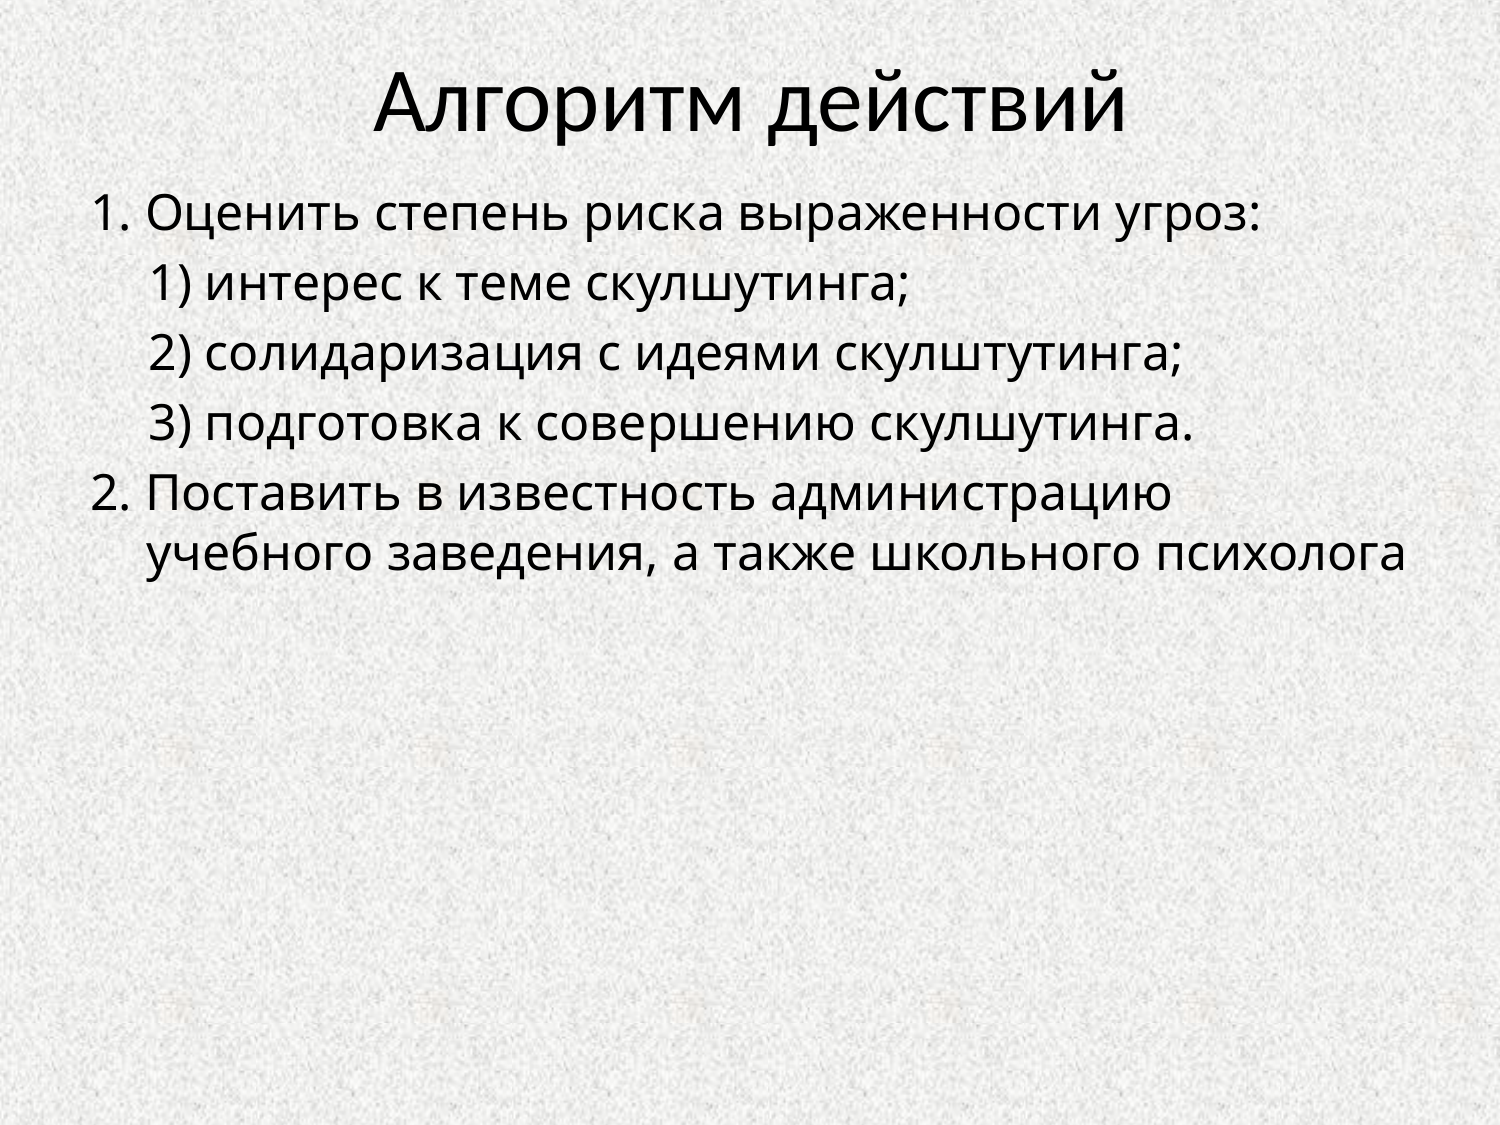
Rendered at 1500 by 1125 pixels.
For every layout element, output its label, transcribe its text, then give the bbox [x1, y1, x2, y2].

list 1. Оценить степень риска выраженности угроз: 1) интерес к теме скулшутинга; 2) солидаризация с идеями скулштутинга; 3) подготовка к совершению скулшутинга. 2. Поставить в известность администрацию учебного заведения, а также школьного психолога [75, 172, 1425, 1005]
title Алгоритм действий [76, 30, 1427, 159]
